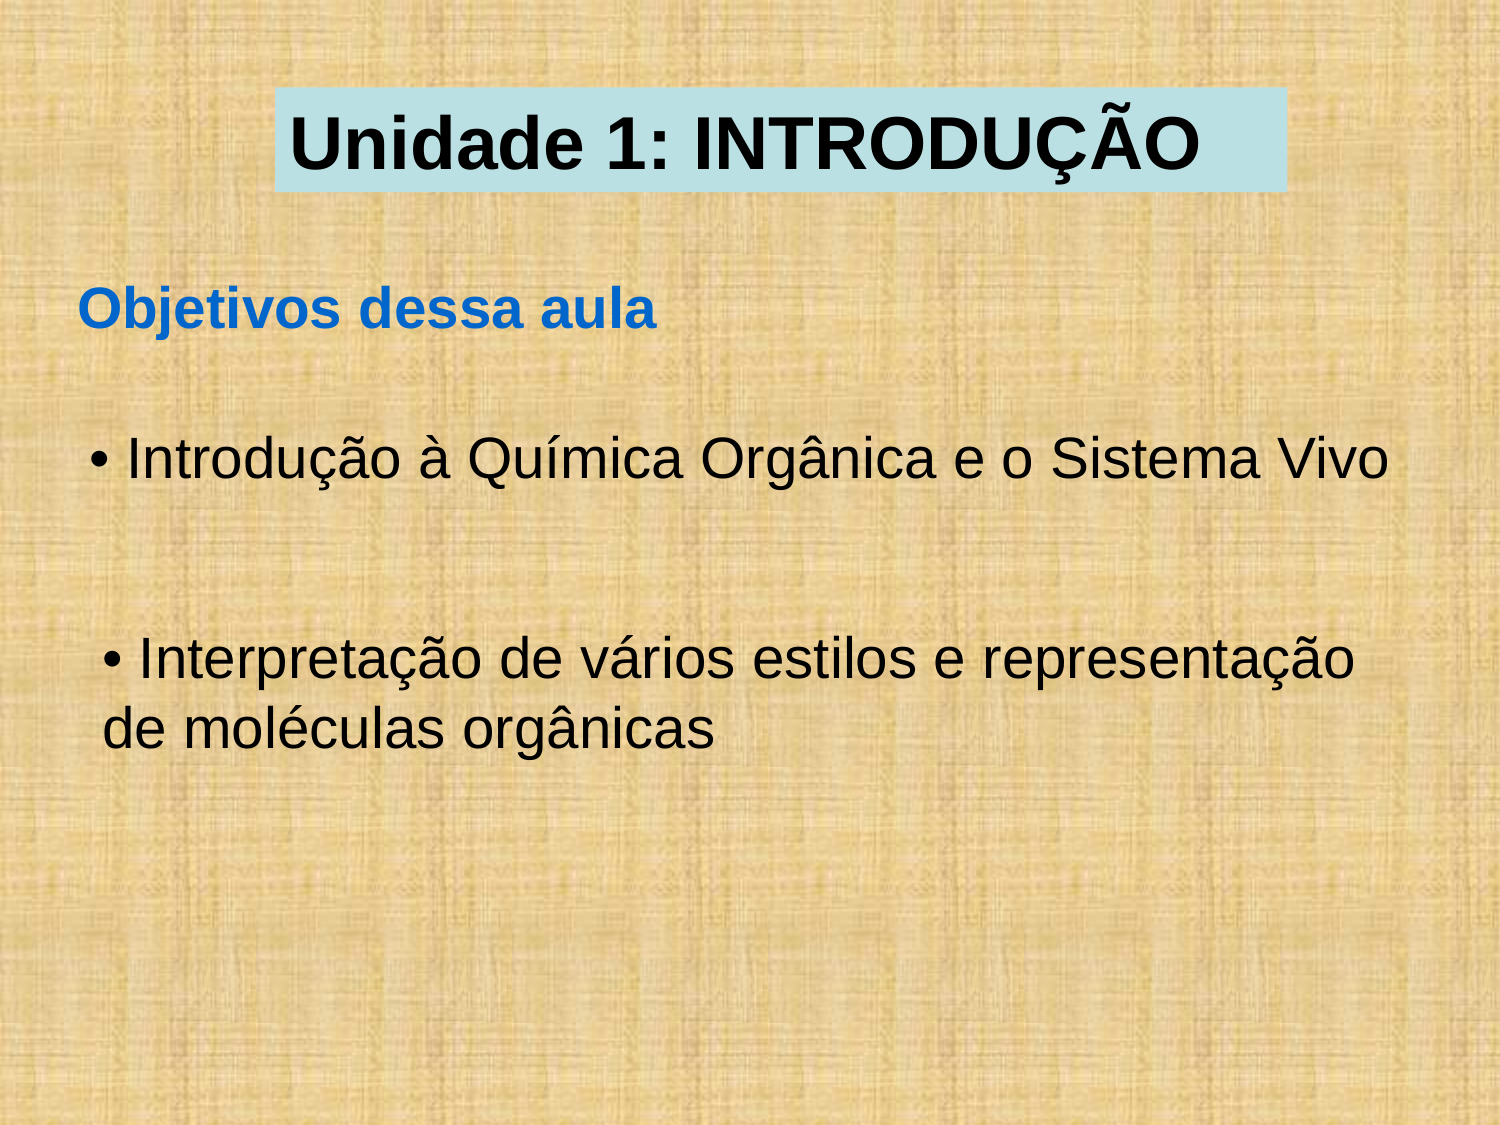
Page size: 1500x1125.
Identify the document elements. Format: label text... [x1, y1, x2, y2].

picture [0, 0, 1500, 1125]
text_box • Introdução à Química Orgânica e o Sistema Vivo [74, 412, 1500, 498]
text_box Objetivos dessa aula [62, 262, 725, 348]
text_box • Interpretação de vários estilos e representação de moléculas orgânicas [87, 612, 1425, 768]
text_box Unidade 1: INTRODUÇÃO [275, 87, 1288, 193]
